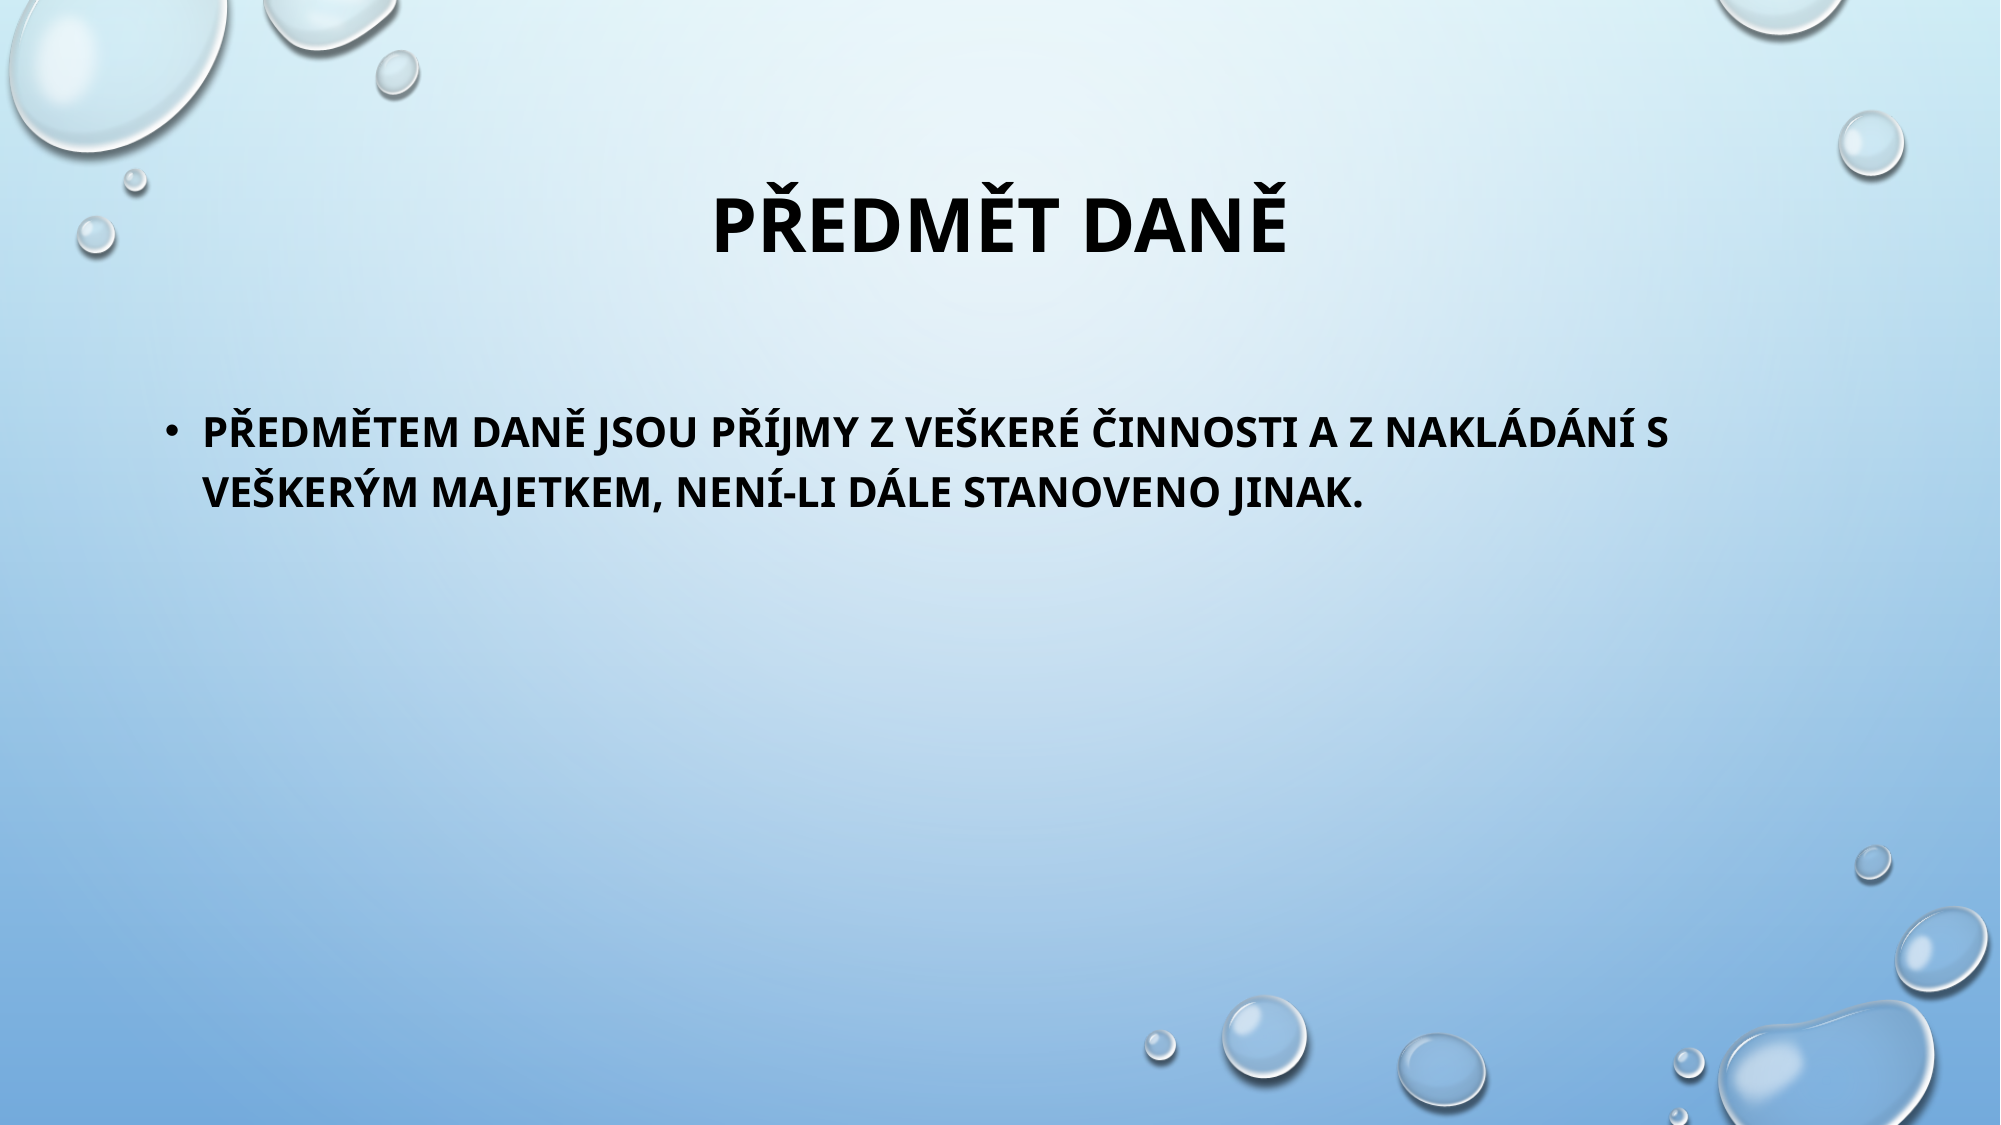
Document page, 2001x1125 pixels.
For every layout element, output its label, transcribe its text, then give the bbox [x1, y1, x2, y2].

list Předmětem daně jsou příjmy z veškeré činnosti a z nakládání s veškerým majetkem, není-li dále stanoveno jinak. [149, 388, 1851, 950]
title Předmět daně [149, 101, 1851, 364]
picture [0, 0, 2000, 1125]
